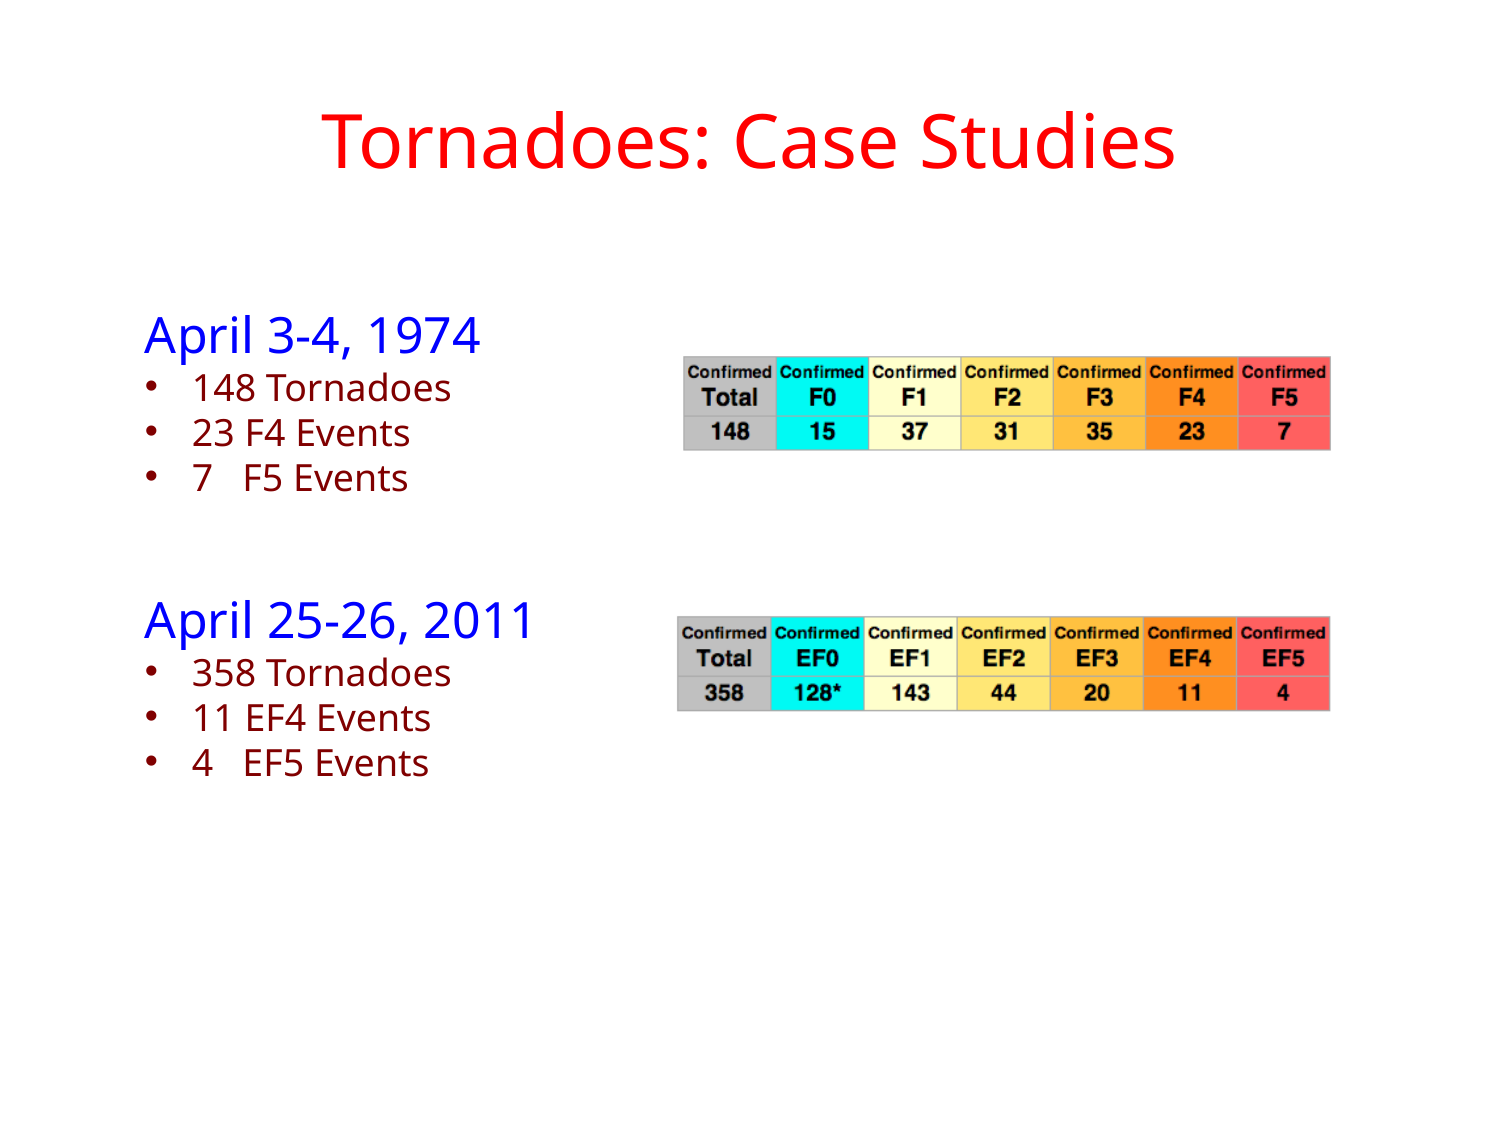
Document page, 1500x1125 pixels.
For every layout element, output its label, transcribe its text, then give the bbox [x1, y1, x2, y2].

title Tornadoes: Case Studies [75, 45, 1425, 233]
text_box April 3-4, 1974 148 Tornadoes 23 F4 Events 7 F5 Events April 25-26, 2011 358 Tornadoes 11 EF4 Events 4 EF5 Events [130, 296, 1366, 836]
picture [672, 611, 1337, 722]
picture [675, 349, 1337, 464]
